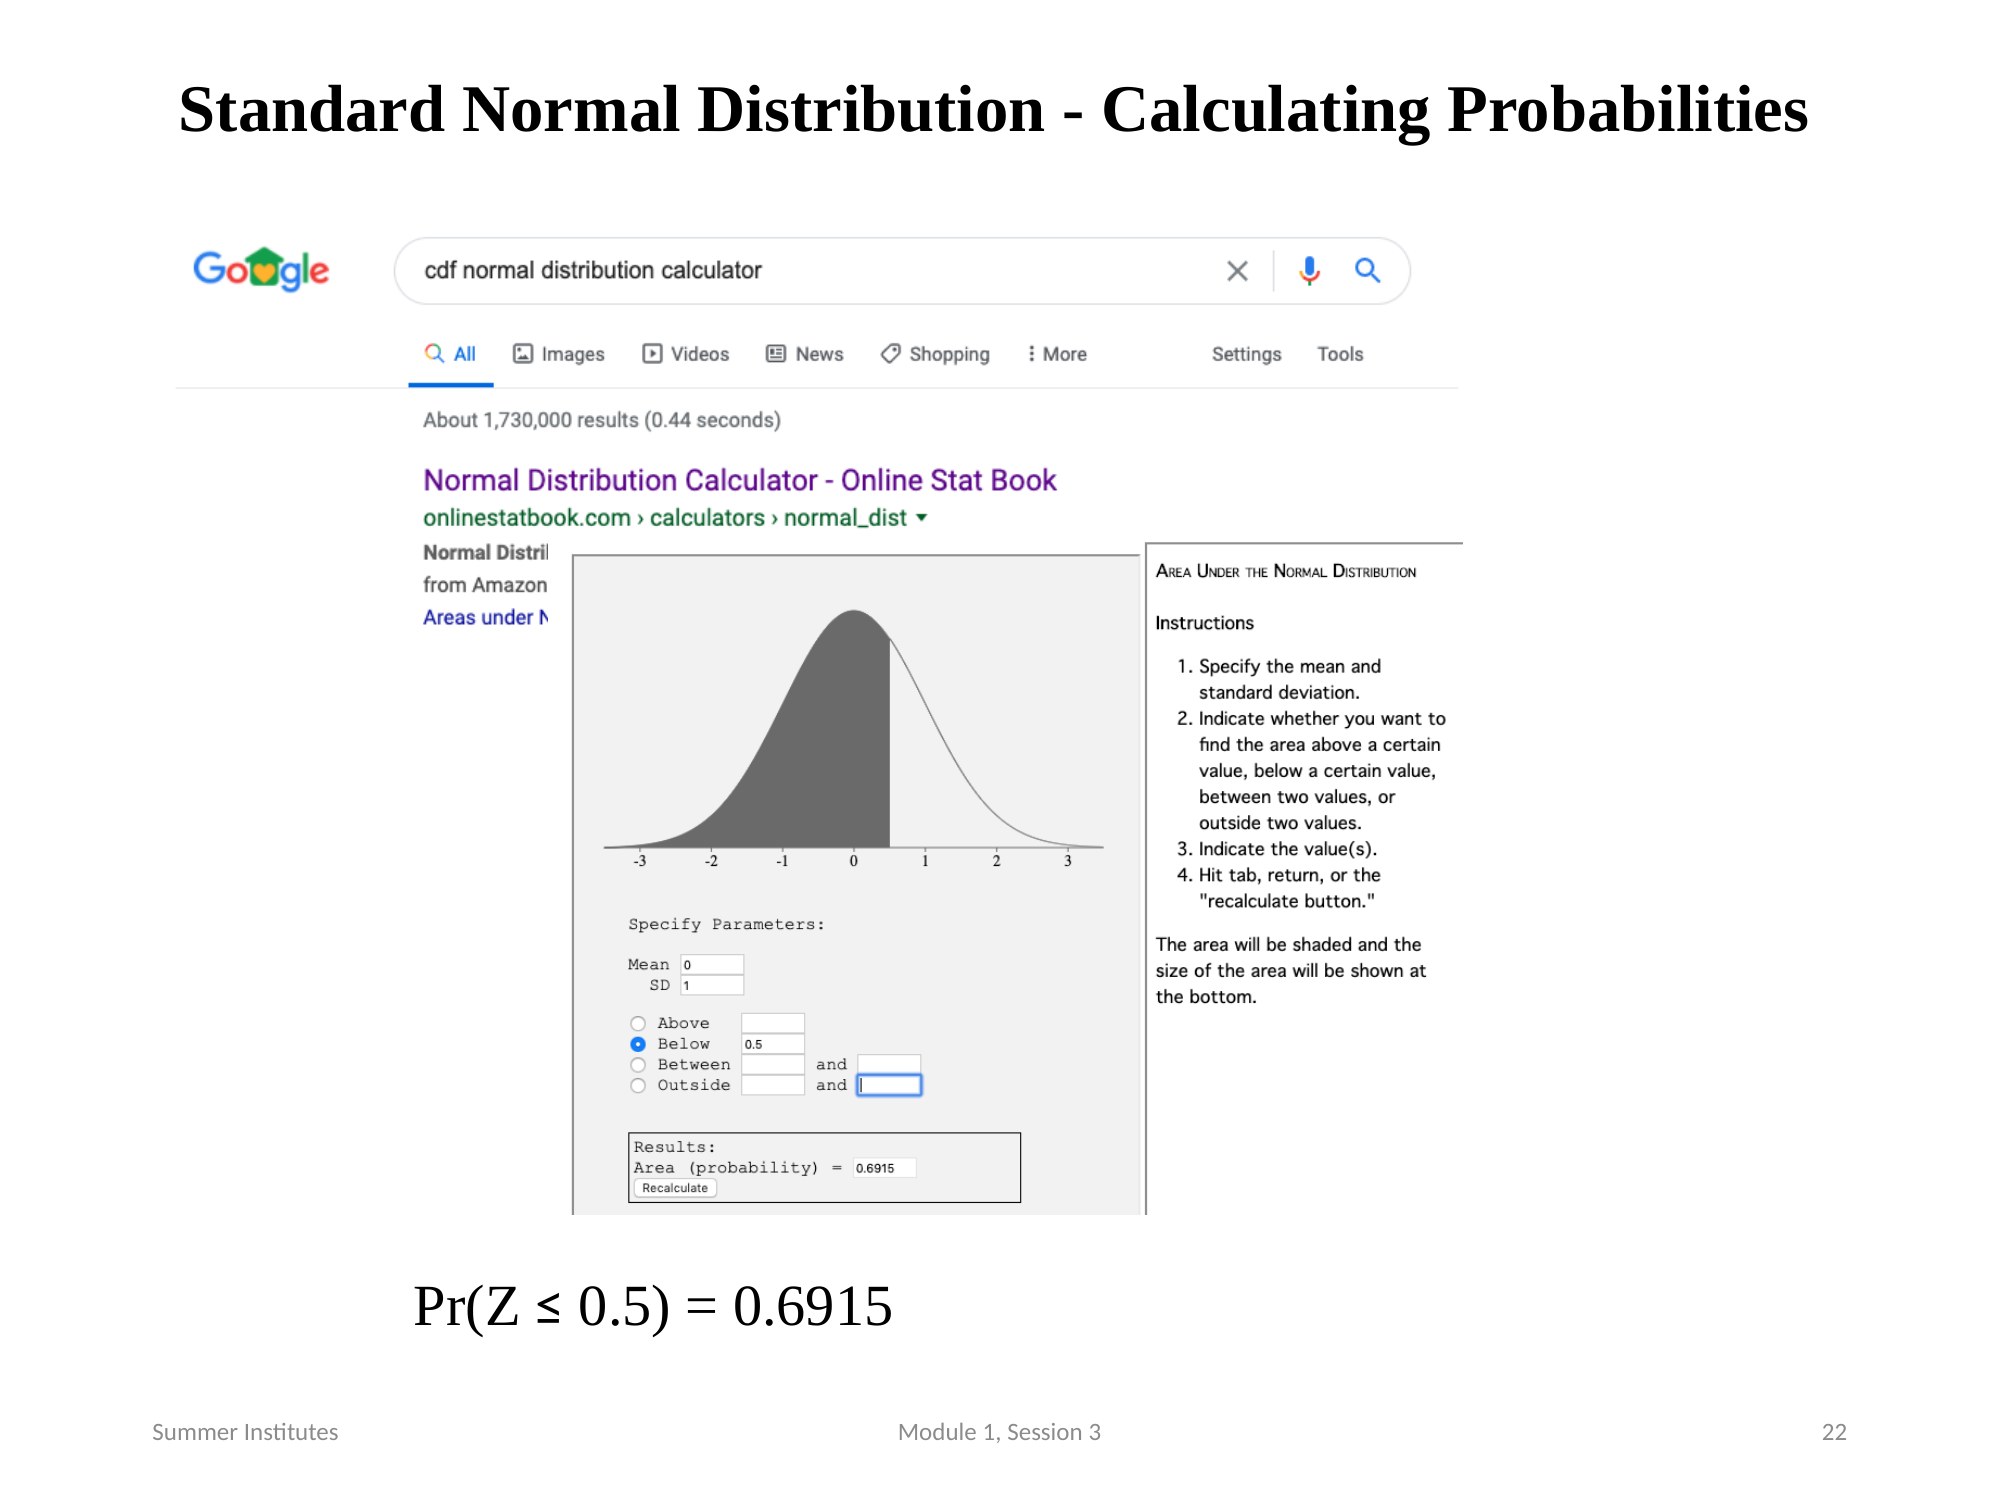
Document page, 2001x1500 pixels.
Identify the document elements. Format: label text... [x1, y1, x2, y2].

text_box Standard Normal Distribution - Calculating Probabilities [164, 57, 1914, 152]
footer Module 1, Session 3 [662, 1390, 1338, 1471]
text_box Pr(Z ≤ 0.5) = 0.6915 [399, 1259, 1413, 1345]
slide_number Summer Institutes [137, 1390, 588, 1471]
picture [175, 227, 1464, 1215]
slide_number 22 [1412, 1390, 1863, 1471]
